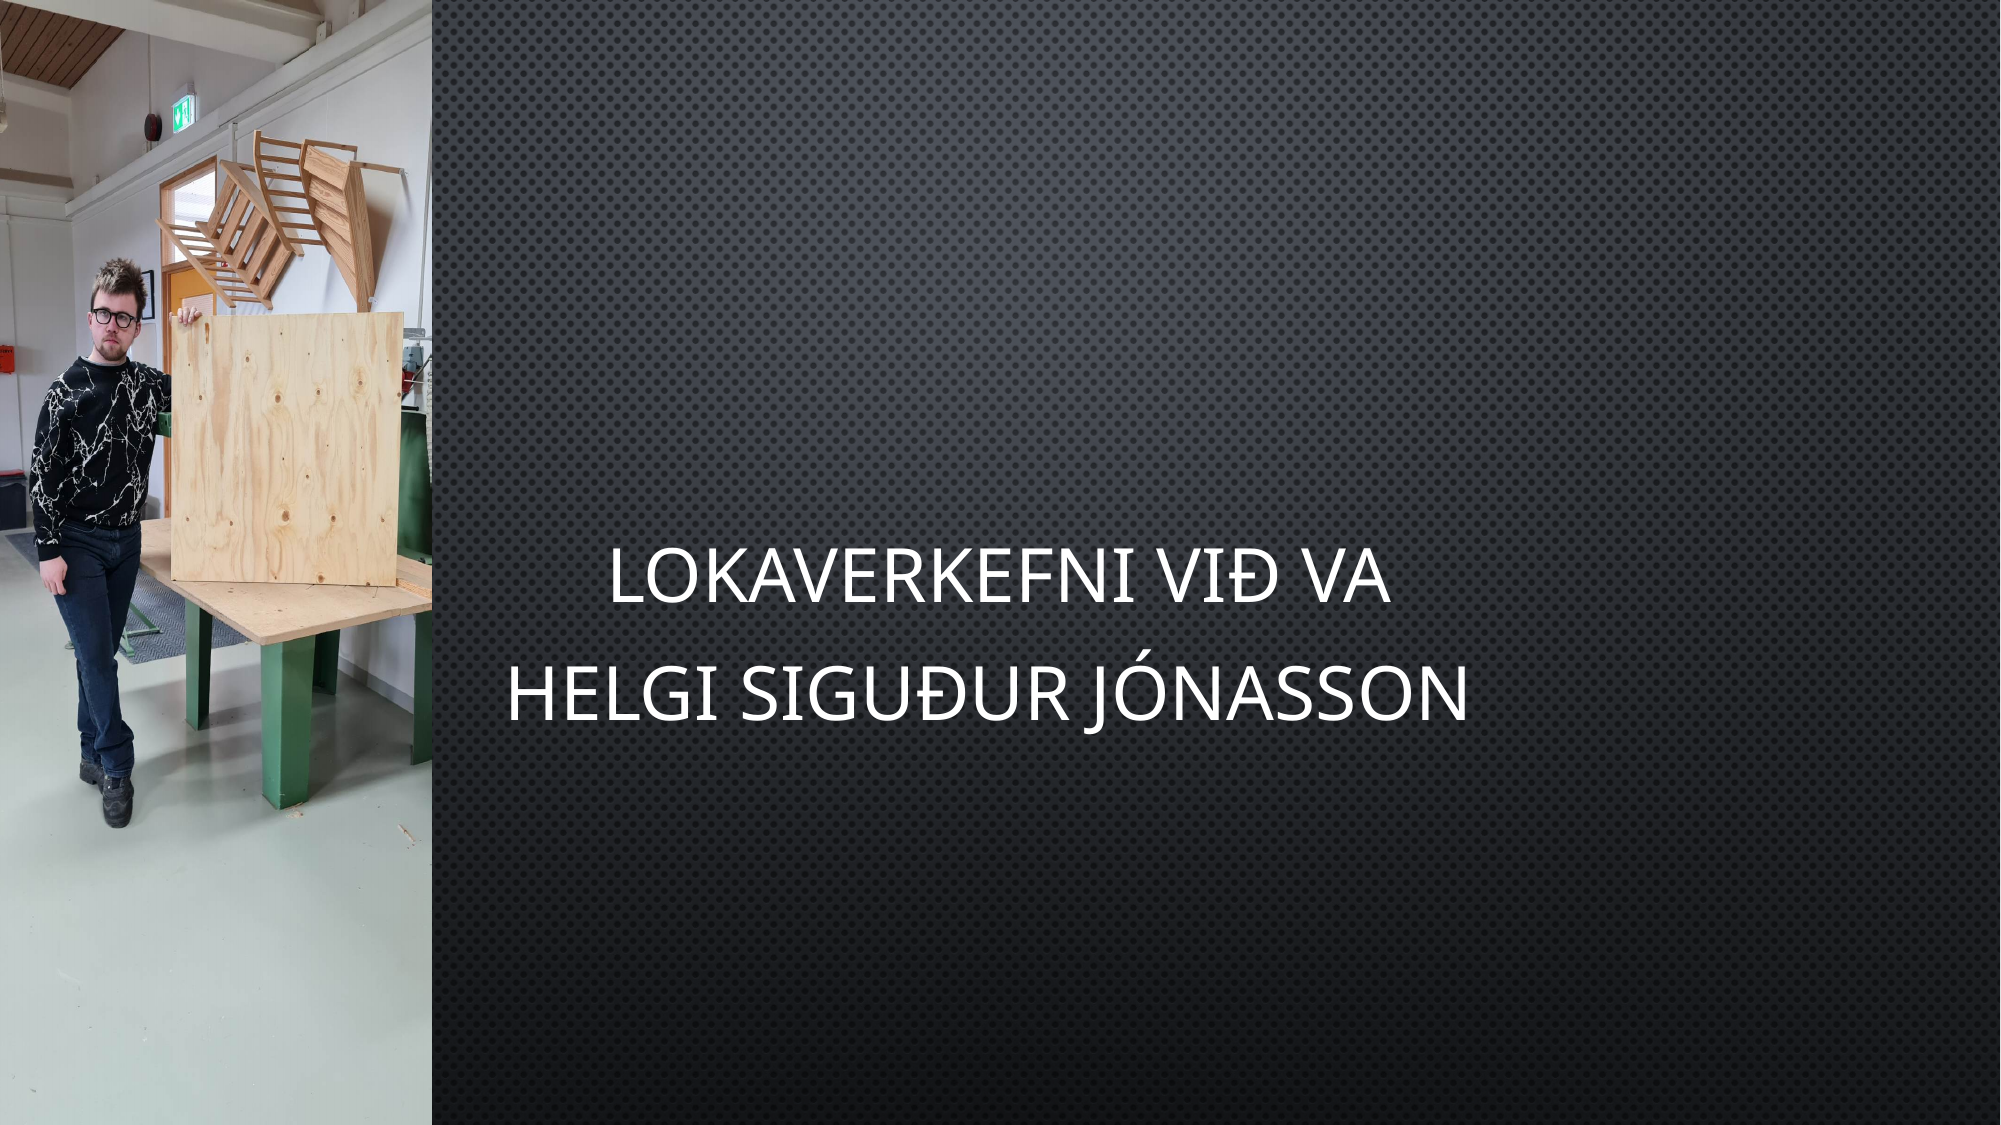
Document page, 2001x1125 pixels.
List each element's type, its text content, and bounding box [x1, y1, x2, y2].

picture [0, 0, 432, 1125]
subtitle Helgi siguður jónasson [432, 637, 1711, 950]
title Lokaverkefni við VA [432, 99, 1711, 625]
